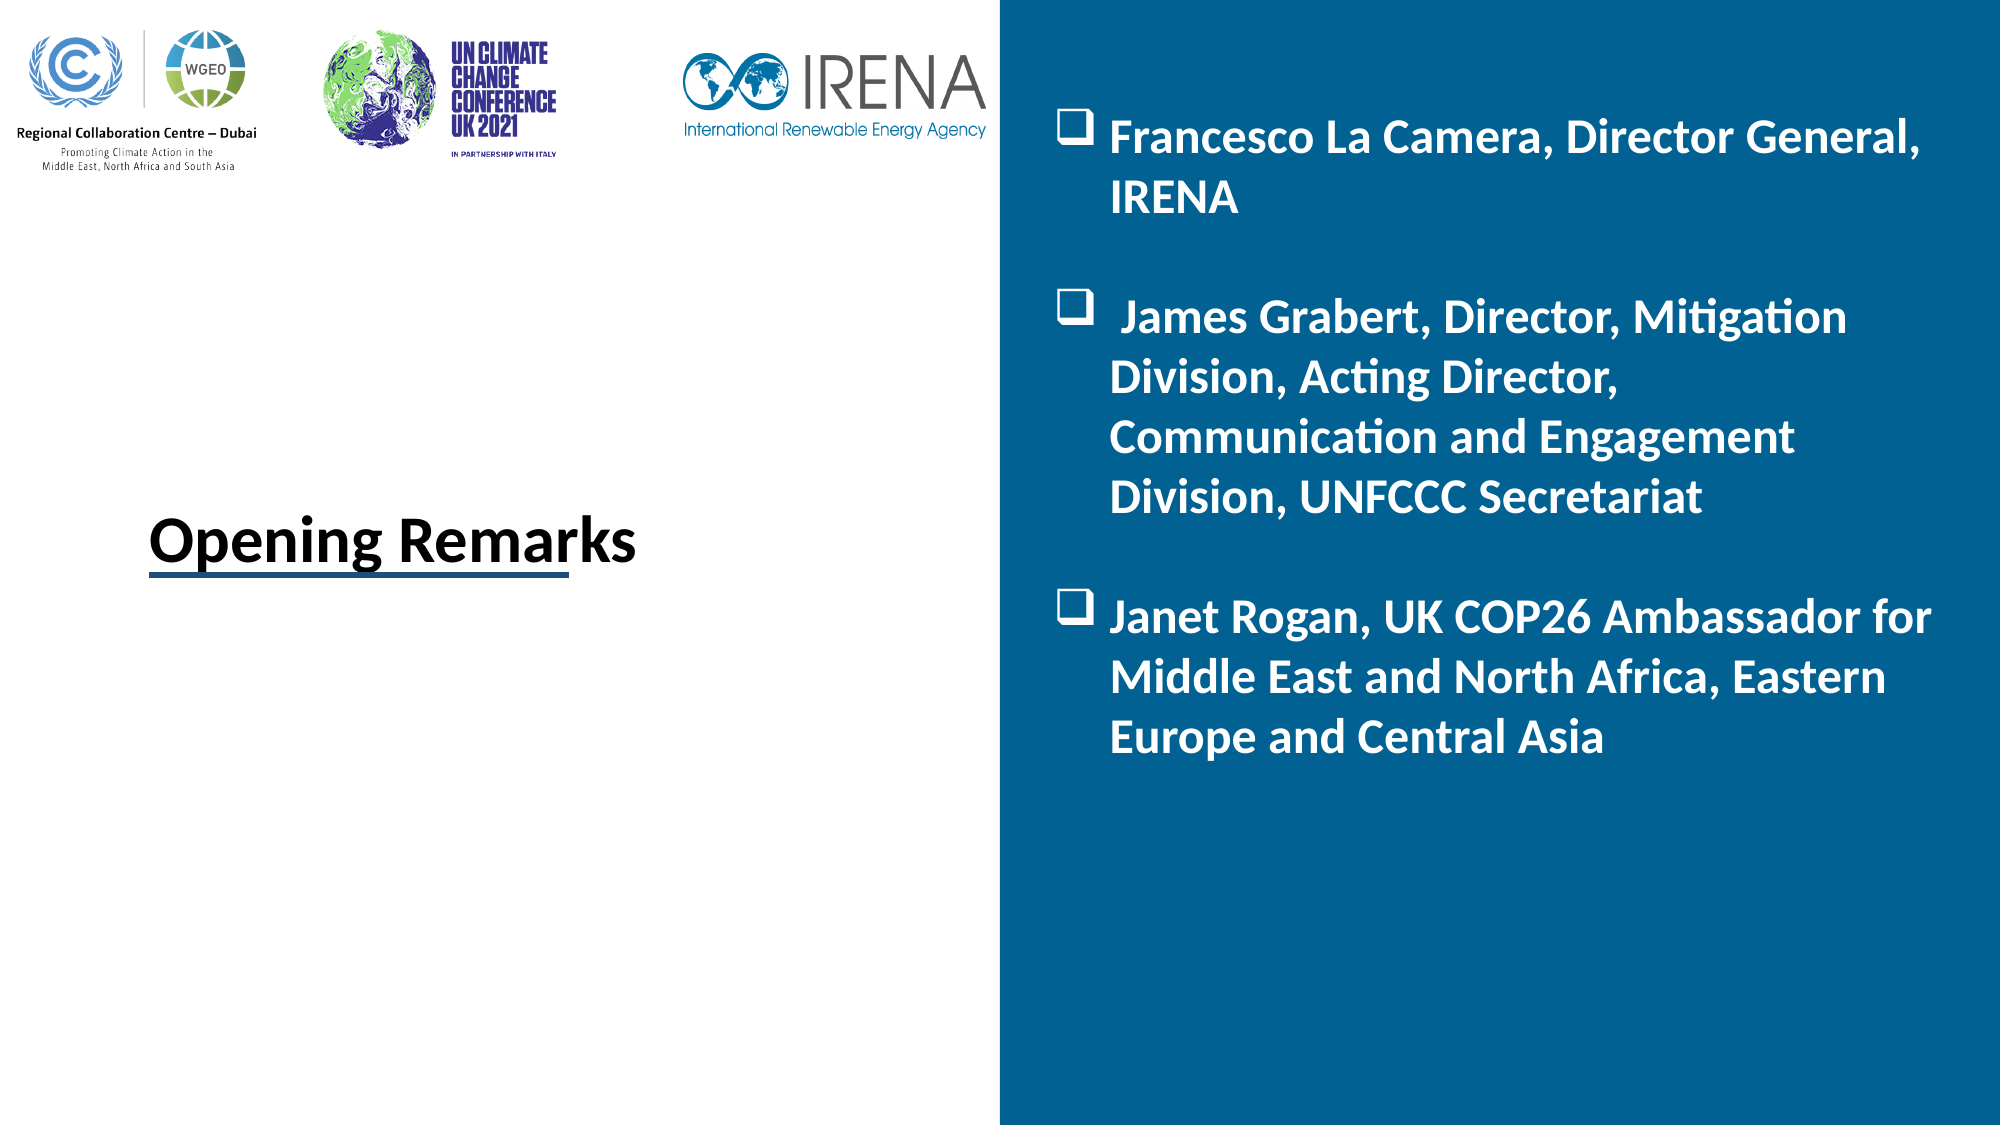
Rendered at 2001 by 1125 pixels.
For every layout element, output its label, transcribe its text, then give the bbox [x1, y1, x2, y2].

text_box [134, 488, 1135, 585]
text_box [0, 0, 986, 228]
text_box Francesco La Camera, Director General, IRENA James Grabert, Director, Mitigation Division, Acting Director, Communication and Engagement Division, UNFCCC Secretariat Janet Rogan, UK COP26 Ambassador for Middle East and North Africa, Eastern Europe and Central Asia [1038, 36, 1949, 1041]
